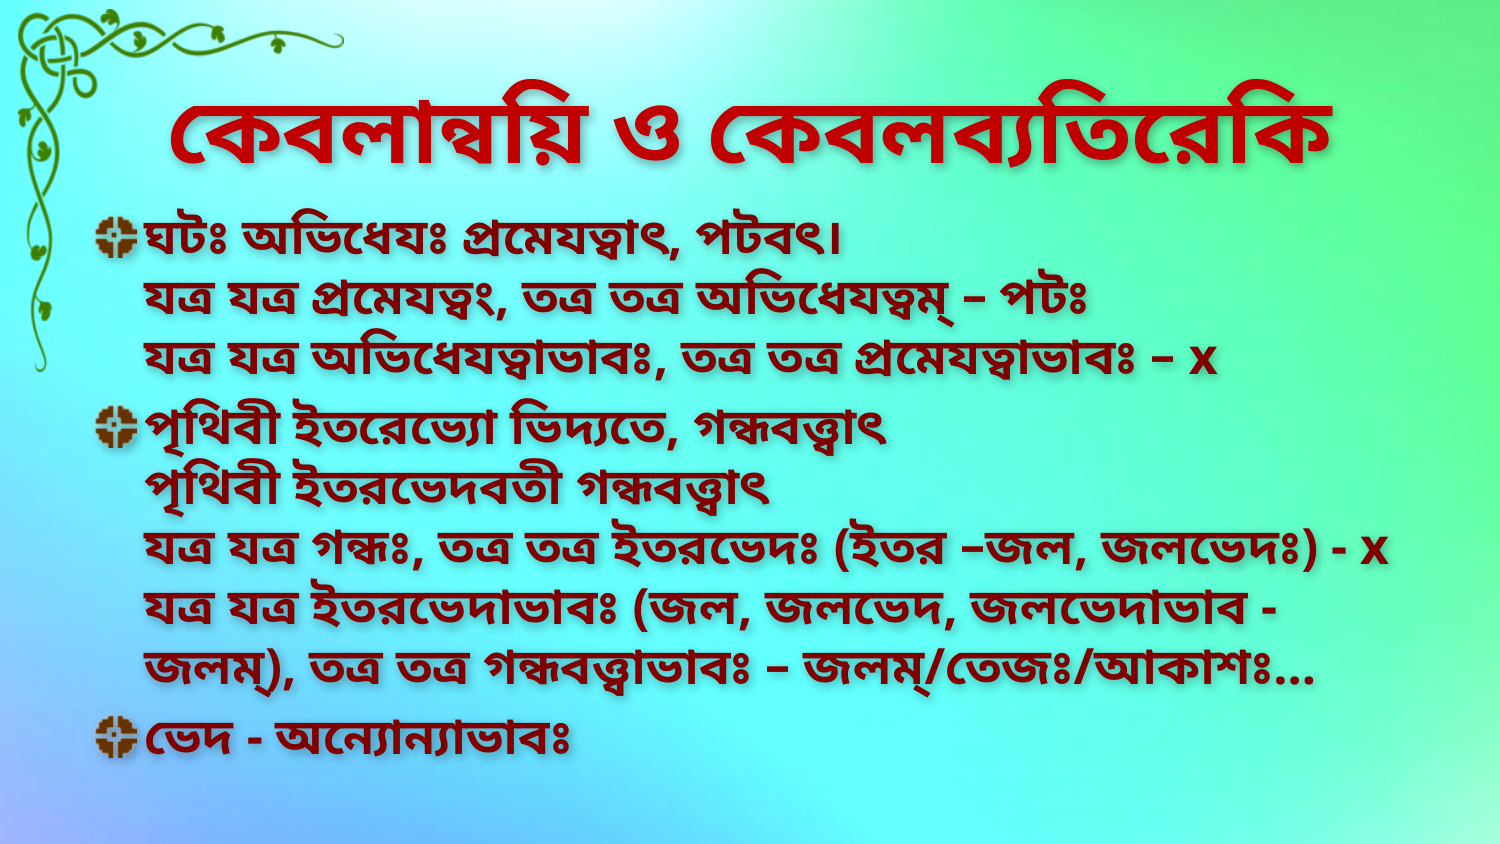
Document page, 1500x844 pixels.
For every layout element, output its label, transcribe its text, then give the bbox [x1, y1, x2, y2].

picture [18, 9, 344, 372]
picture [90, 710, 137, 758]
picture [90, 400, 137, 448]
list ঘটঃ অভিধেযঃ প্রমেযত্বাৎ, পটবৎ। যত্র যত্র প্রমেযত্বং, তত্র তত্র অভিধেযত্বম্ – পটঃ যত্র যত্র অভিধেযত্বাভাবঃ, তত্র তত্র প্রমেযত্বাভাবঃ – x পৃথিবী ইতরেভ্যো ভিদ্যতে, গন্ধবত্ত্বাৎ পৃথিবী ইতরভেদবতী গন্ধবত্ত্বাৎ যত্র যত্র গন্ধঃ, তত্র তত্র ইতরভেদঃ (ইতর –জল, জলভেদঃ) - x যত্র যত্র ইতরভেদাভাবঃ (জল, জলভেদ, জলভেদাভাব - জলম্), তত্র তত্র গন্ধবত্ত্বাভাবঃ – জলম্/তেজঃ/আকাশঃ... ভেদ - অন্যোন্যাভাবঃ [75, 196, 1425, 822]
picture [90, 211, 137, 258]
title কেবলান্বয়ি ও কেবলব্যতিরেকি [75, 56, 1425, 196]
